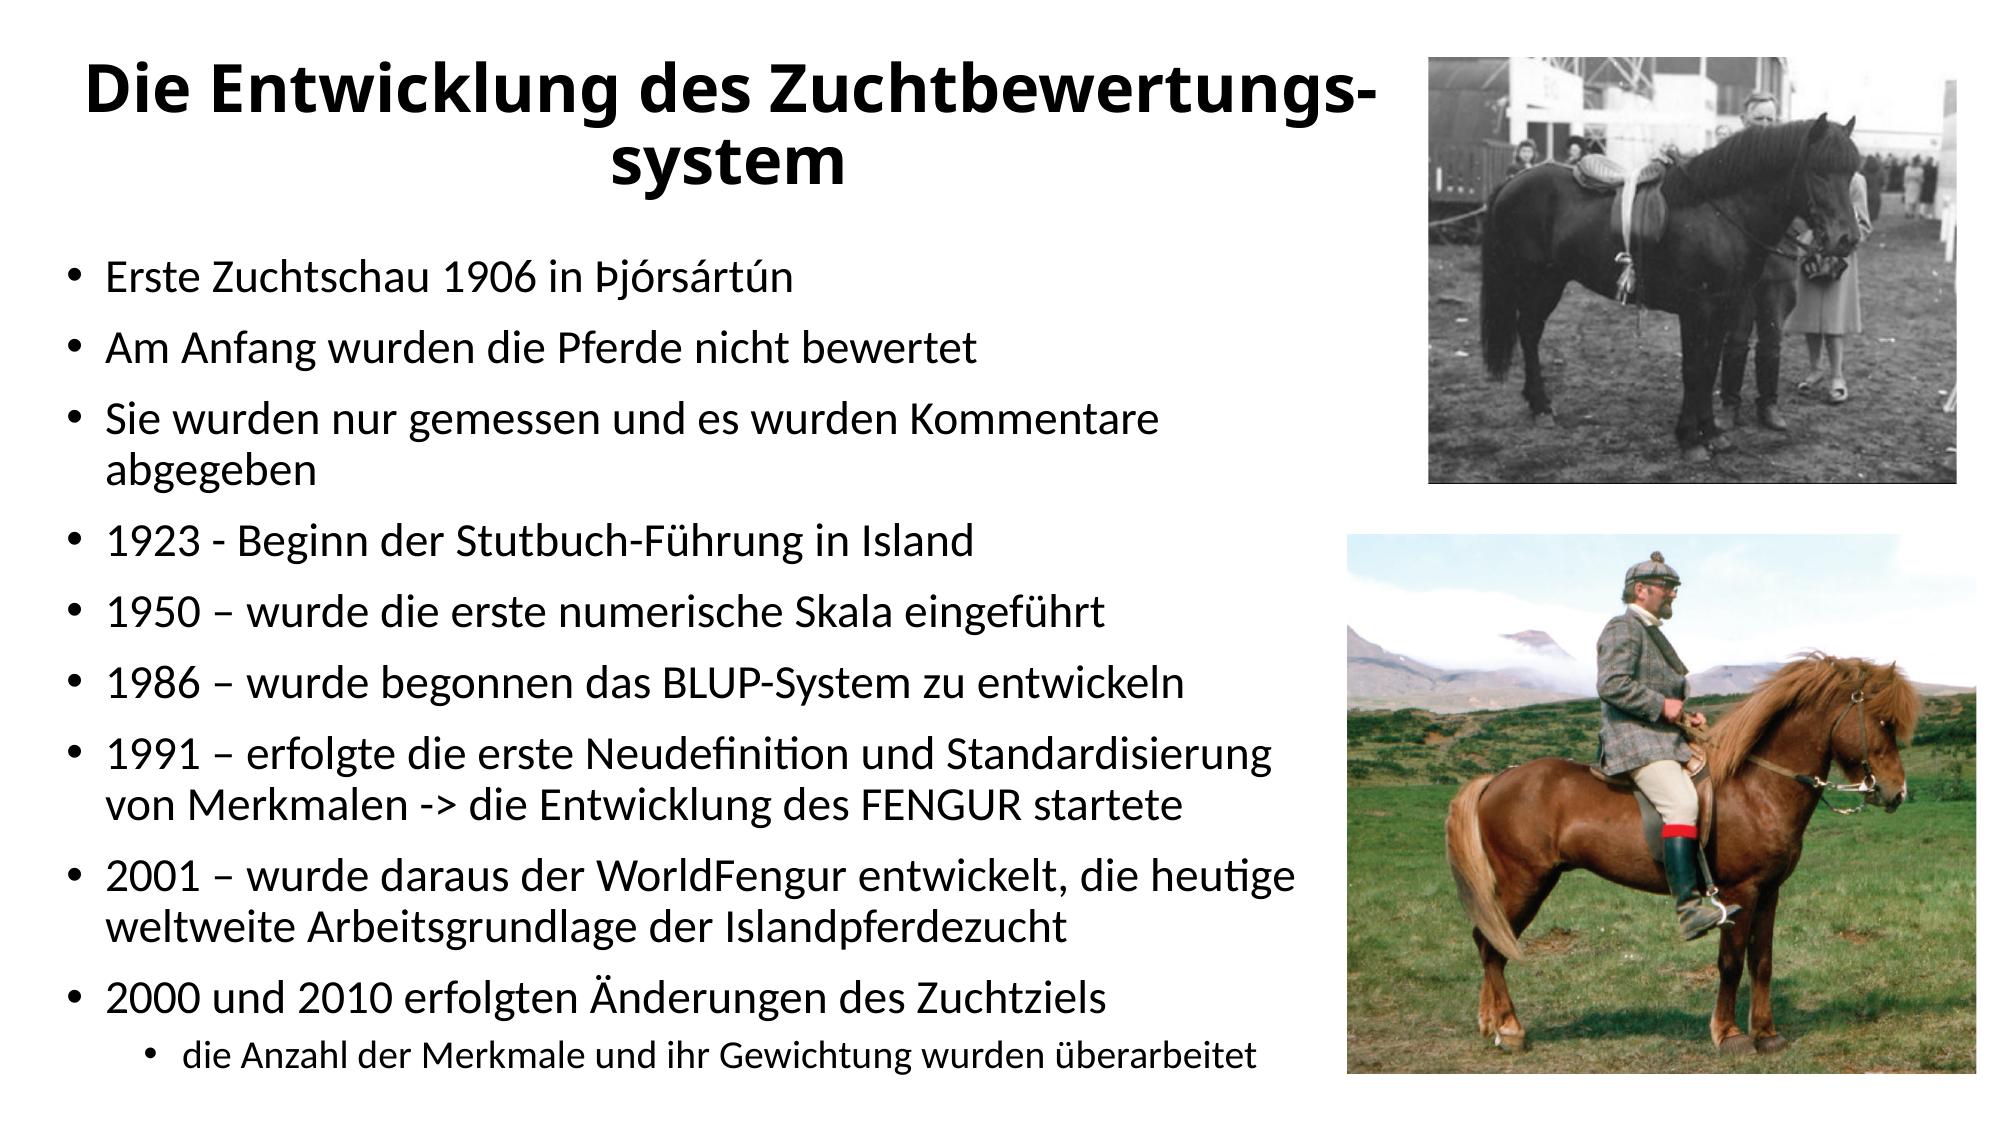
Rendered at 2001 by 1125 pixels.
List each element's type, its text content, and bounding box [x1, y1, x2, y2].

picture [1428, 57, 1957, 484]
picture [1347, 533, 1977, 1074]
list Erste Zuchtschau 1906 in Þjórsártún Am Anfang wurden die Pferde nicht bewertet Sie wurden nur gemessen und es wurden Kommentare abgegeben 1923 - Beginn der Stutbuch-Führung in Island 1950 – wurde die erste numerische Skala eingeführt 1986 – wurde begonnen das BLUP-System zu entwickeln 1991 – erfolgte die erste Neudefinition und Standardisierung von Merkmalen -> die Entwicklung des FENGUR startete 2001 – wurde daraus der WorldFengur entwickelt, die heutige weltweite Arbeitsgrundlage der Islandpferdezucht 2000 und 2010 erfolgten Änderungen des Zuchtziels die Anzahl der Merkmale und ihr Gewichtung wurden überarbeitet [51, 244, 1330, 1095]
title Die Entwicklung des Zuchtbewertungs- system [59, 17, 1402, 236]
